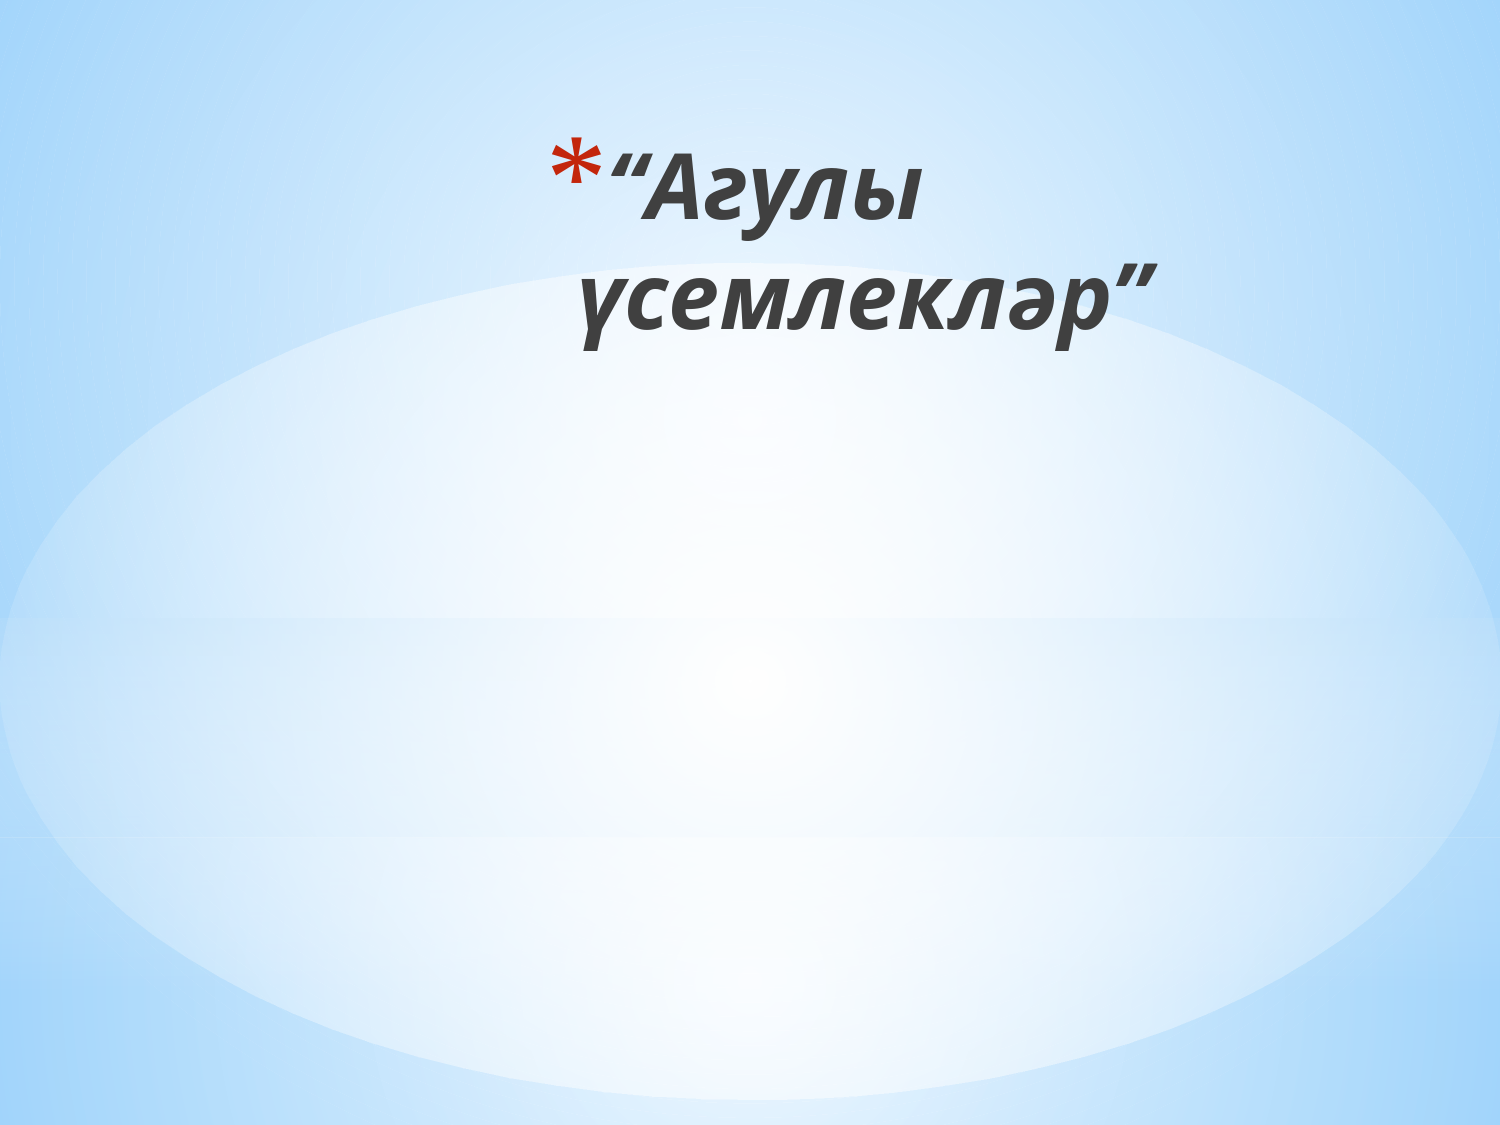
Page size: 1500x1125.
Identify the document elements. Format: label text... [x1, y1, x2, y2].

list “Агулы үсемлекләр” [187, 120, 1238, 690]
